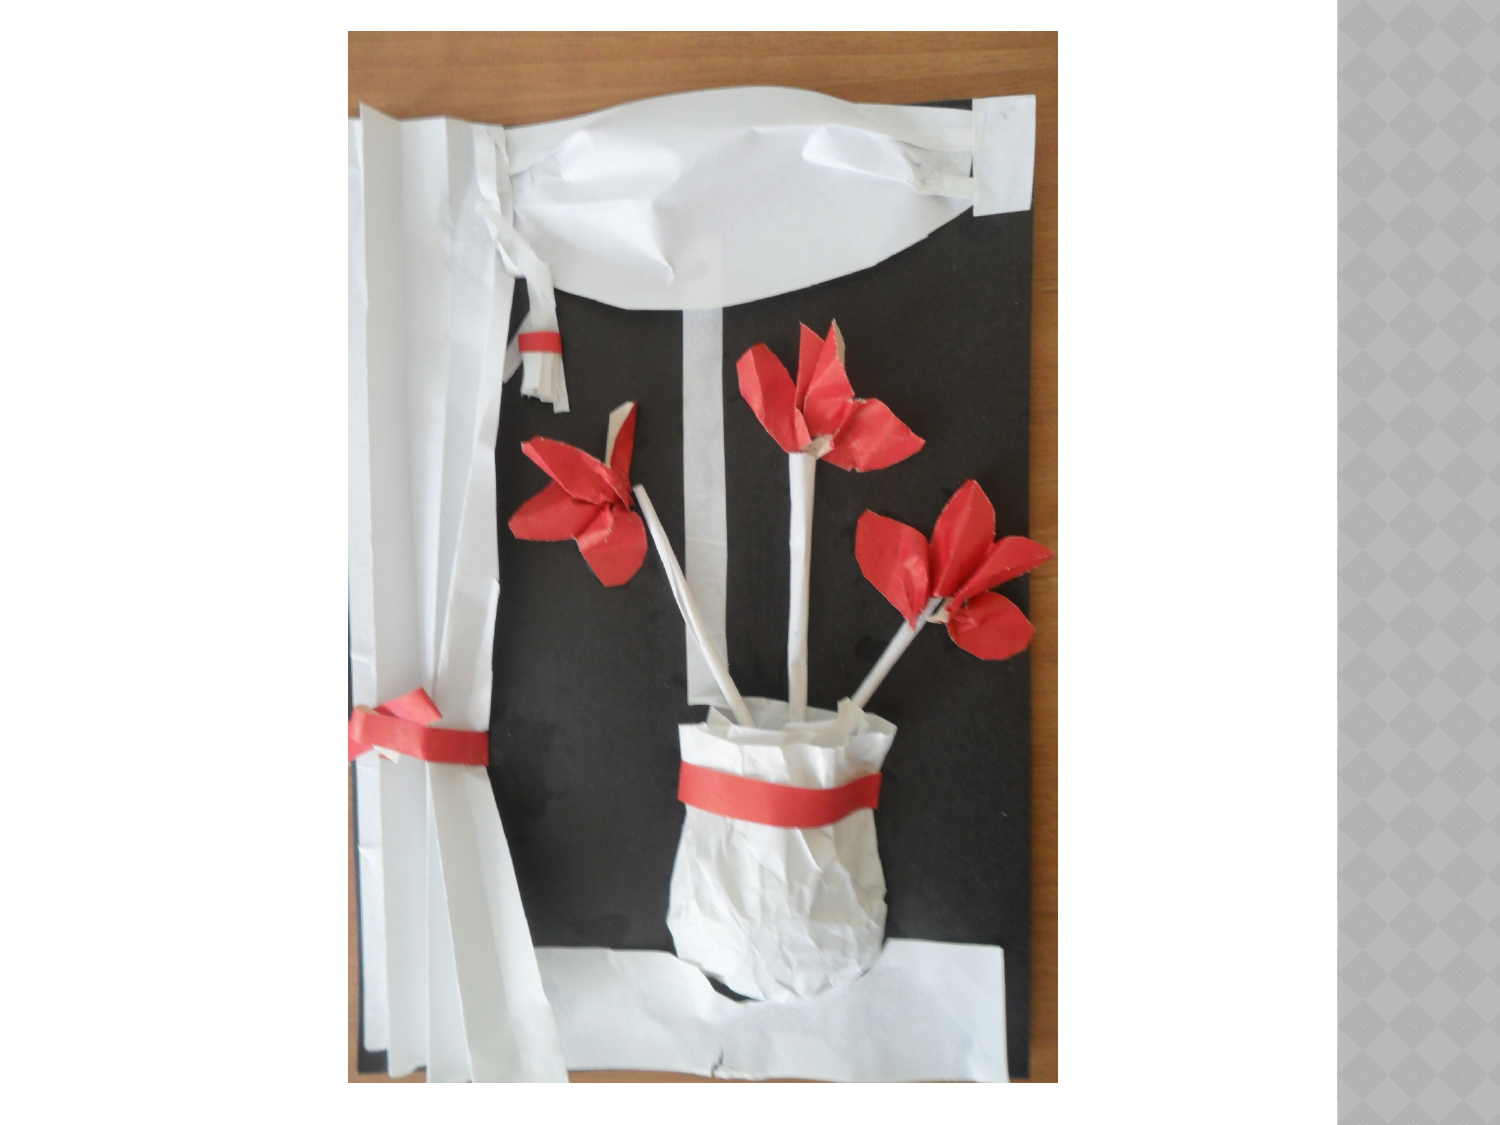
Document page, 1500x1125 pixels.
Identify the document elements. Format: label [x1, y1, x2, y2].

list [347, 30, 1058, 1083]
